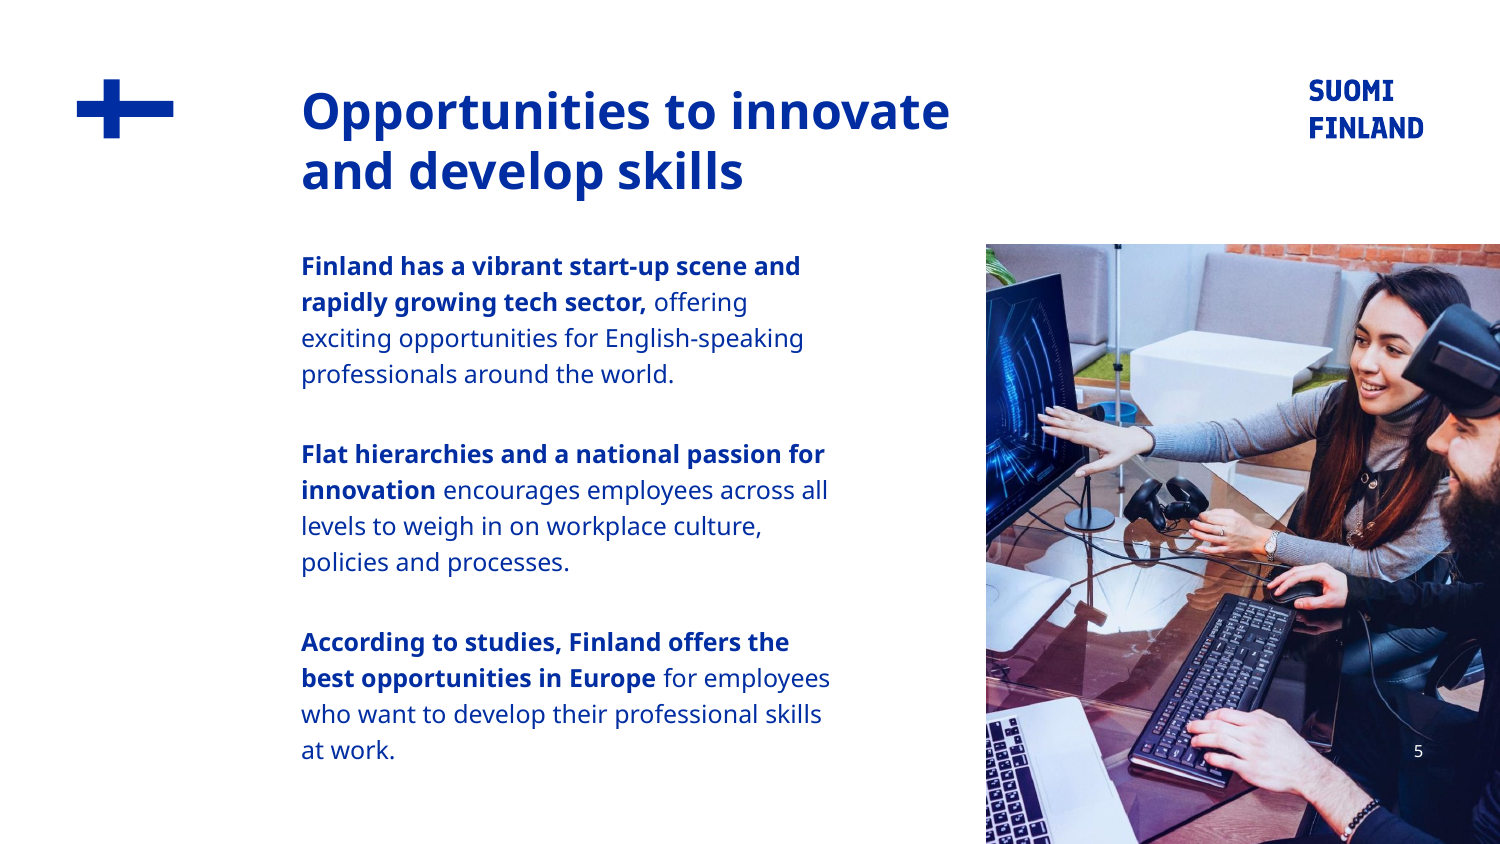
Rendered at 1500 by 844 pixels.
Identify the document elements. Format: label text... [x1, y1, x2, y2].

list Finland has a vibrant start-up scene and rapidly growing tech sector, offering exciting opportunities for English-speaking professionals around the world. ​ Flat hierarchies and a national passion for innovation encourages employees across all levels to weigh in on workplace culture, policies and processes. ​ According to studies, Finland offers the best opportunities in Europe for employees who want to develop their professional skills at work.​ [301, 244, 833, 718]
title Opportunities to innovate and develop skills​ ​ [301, 79, 1199, 221]
picture [985, 244, 1500, 844]
